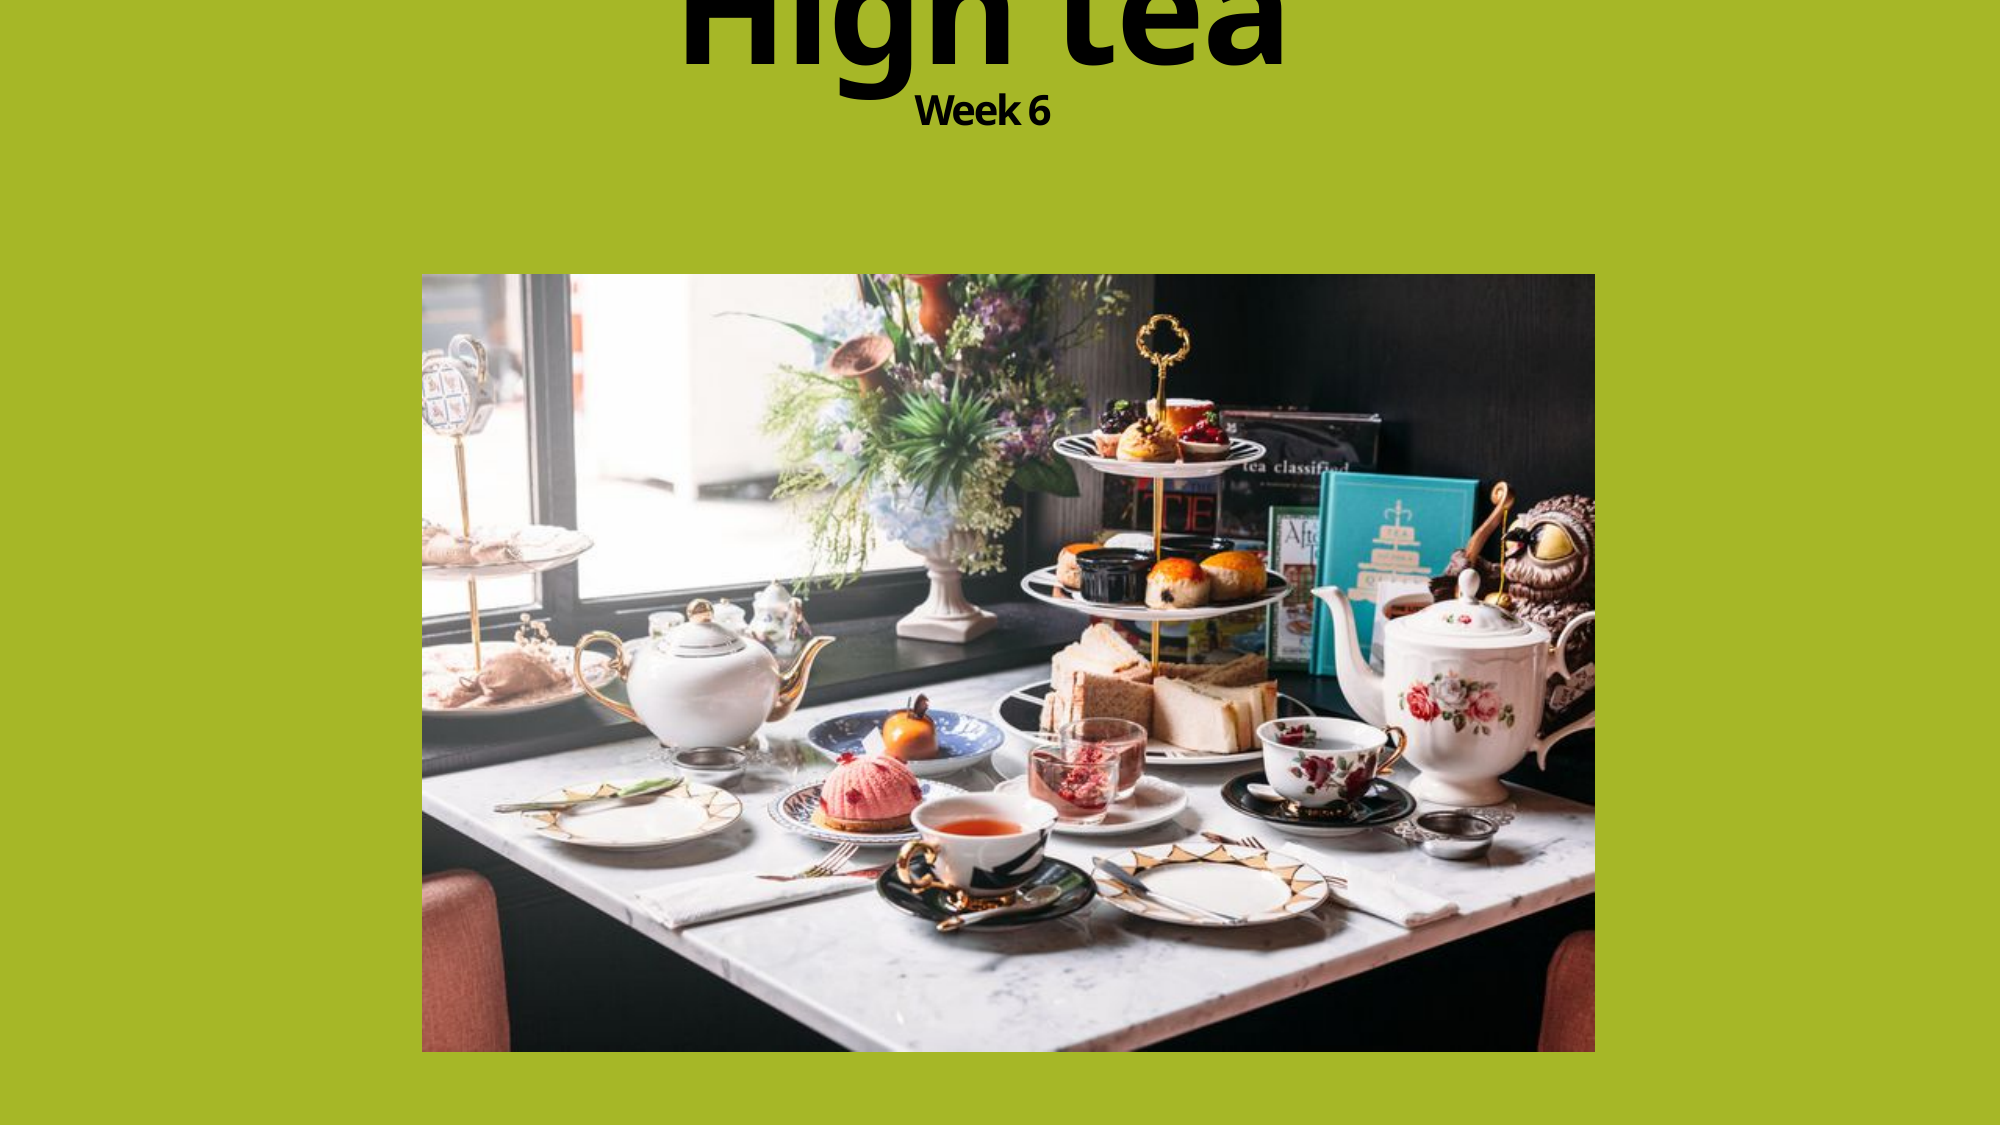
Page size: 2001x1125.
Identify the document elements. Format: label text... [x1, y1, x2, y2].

picture [422, 273, 1595, 1052]
title High tea Week 6 [98, 0, 1868, 465]
